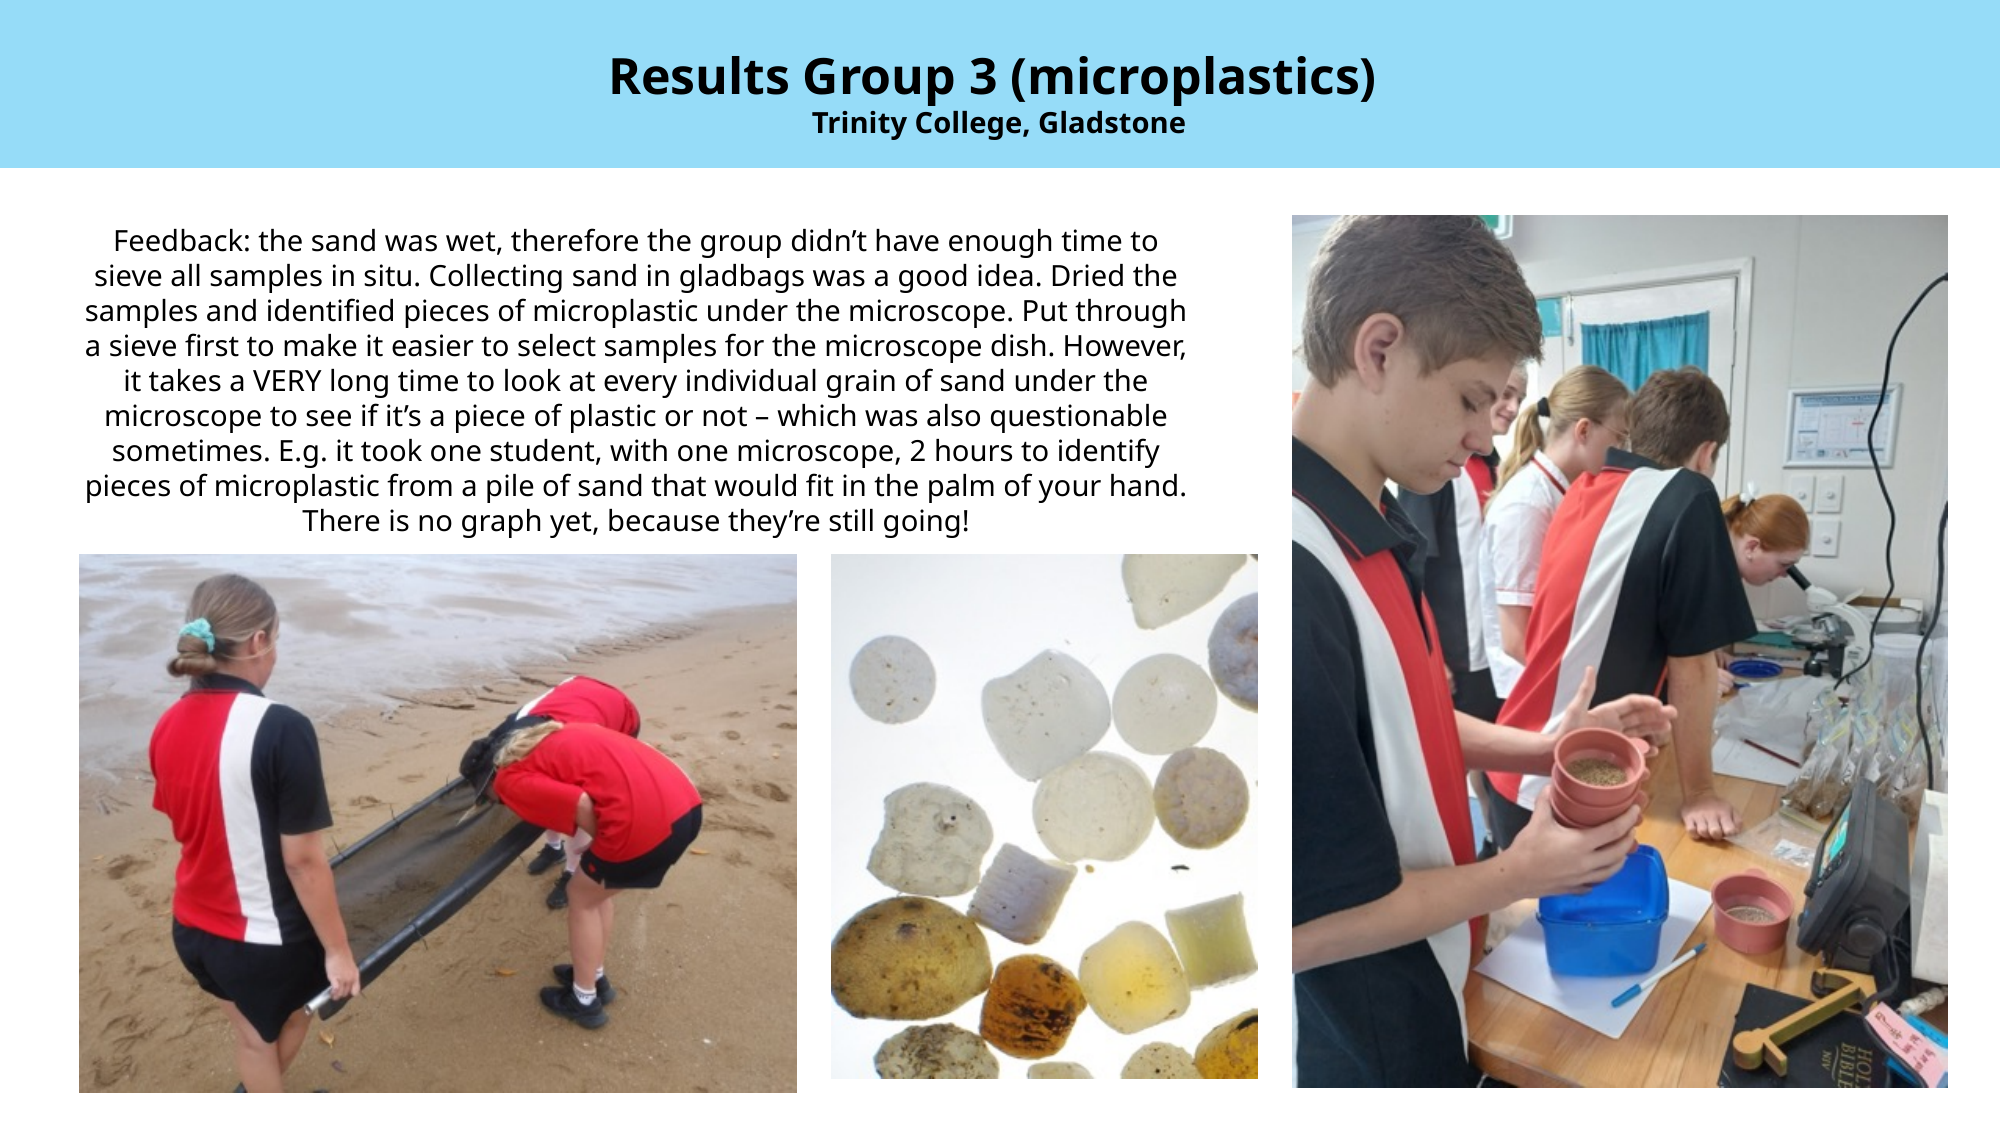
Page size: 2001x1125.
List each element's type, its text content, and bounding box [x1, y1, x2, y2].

picture [830, 554, 1259, 1079]
text_box Results Group 3 (microplastics) Trinity College, Gladstone [103, 36, 1895, 147]
text_box Feedback: the sand was wet, therefore the group didn’t have enough time to sieve all samples in situ. Collecting sand in gladbags was a good idea. Dried the samples and identified pieces of microplastic under the microscope. Put through a sieve first to make it easier to select samples for the microscope dish. However, it takes a VERY long time to look at every individual grain of sand under the microscope to see if it’s a piece of plastic or not – which was also questionable sometimes. E.g. it took one student, with one microscope, 2 hours to identify pieces of microplastic from a pile of sand that would fit in the palm of your hand. There is no graph yet, because they’re still going! [62, 215, 1211, 545]
text_box [0, 167, 2000, 1125]
picture [1292, 214, 1948, 1089]
picture [79, 554, 797, 1093]
